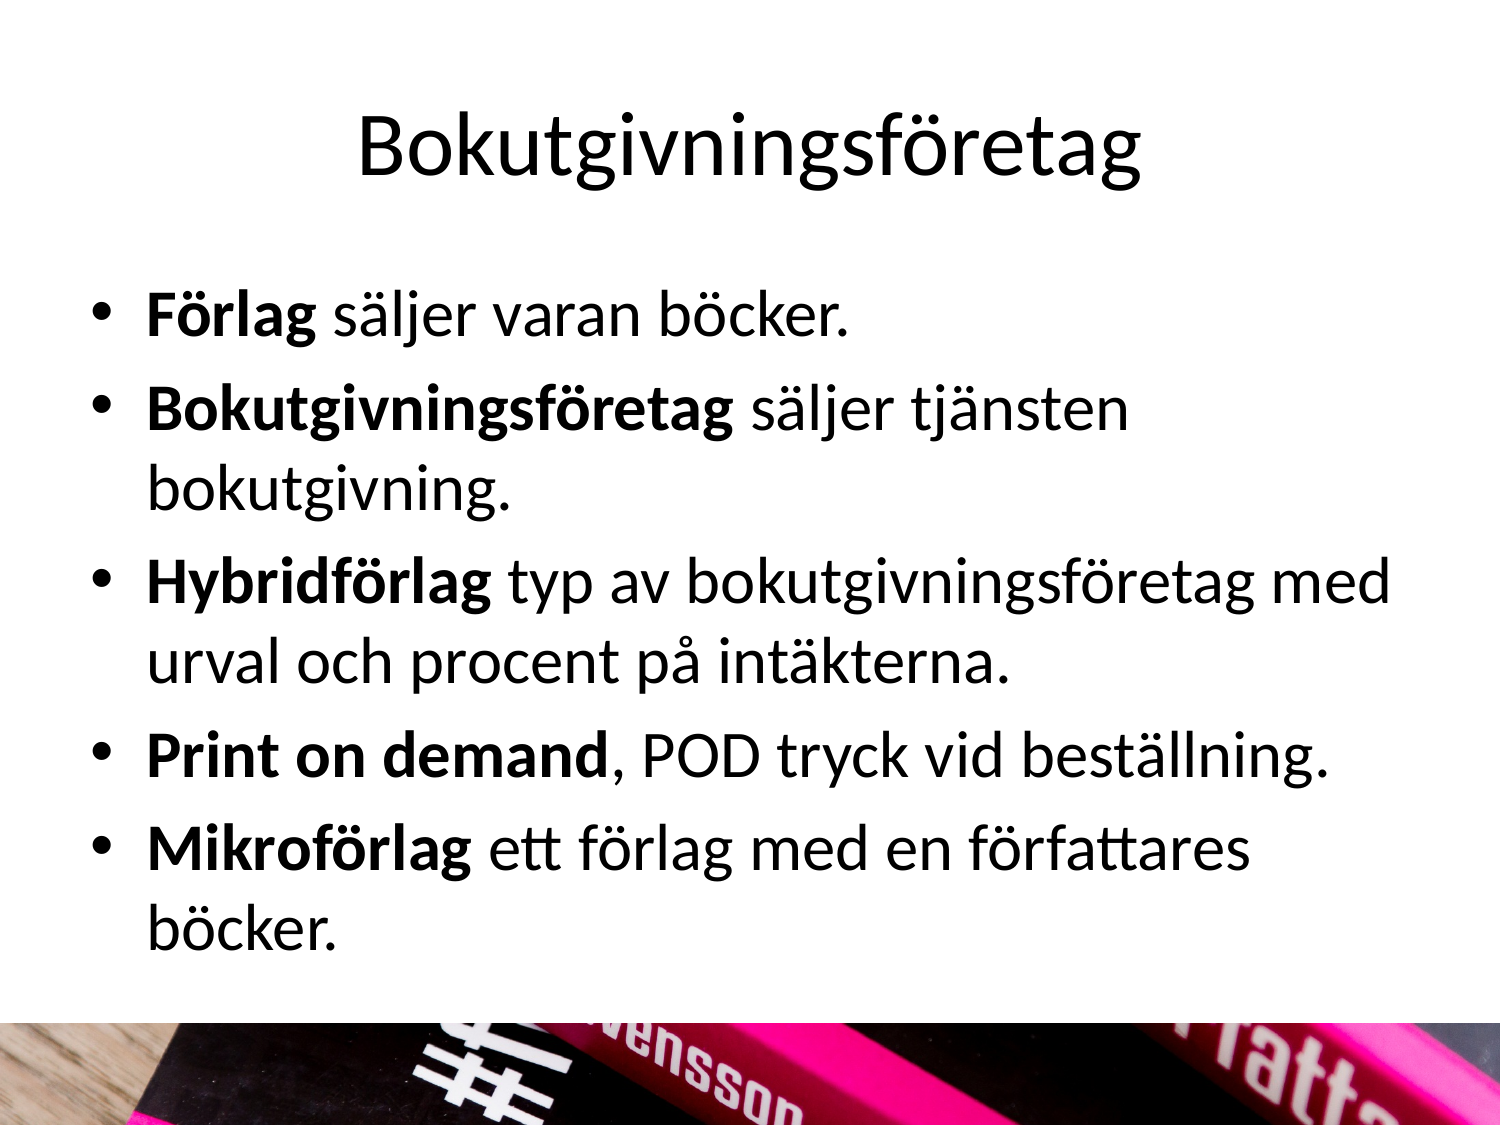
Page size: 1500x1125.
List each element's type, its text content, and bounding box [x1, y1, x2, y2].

picture [0, 1023, 1500, 1125]
list Förlag säljer varan böcker. Bokutgivningsföretag säljer tjänsten bokutgivning. Hybridförlag typ av bokutgivningsföretag med urval och procent på intäkterna. Print on demand, POD tryck vid beställning. Mikroförlag ett förlag med en författares böcker. [75, 262, 1425, 1005]
title Bokutgivningsföretag [75, 45, 1425, 233]
